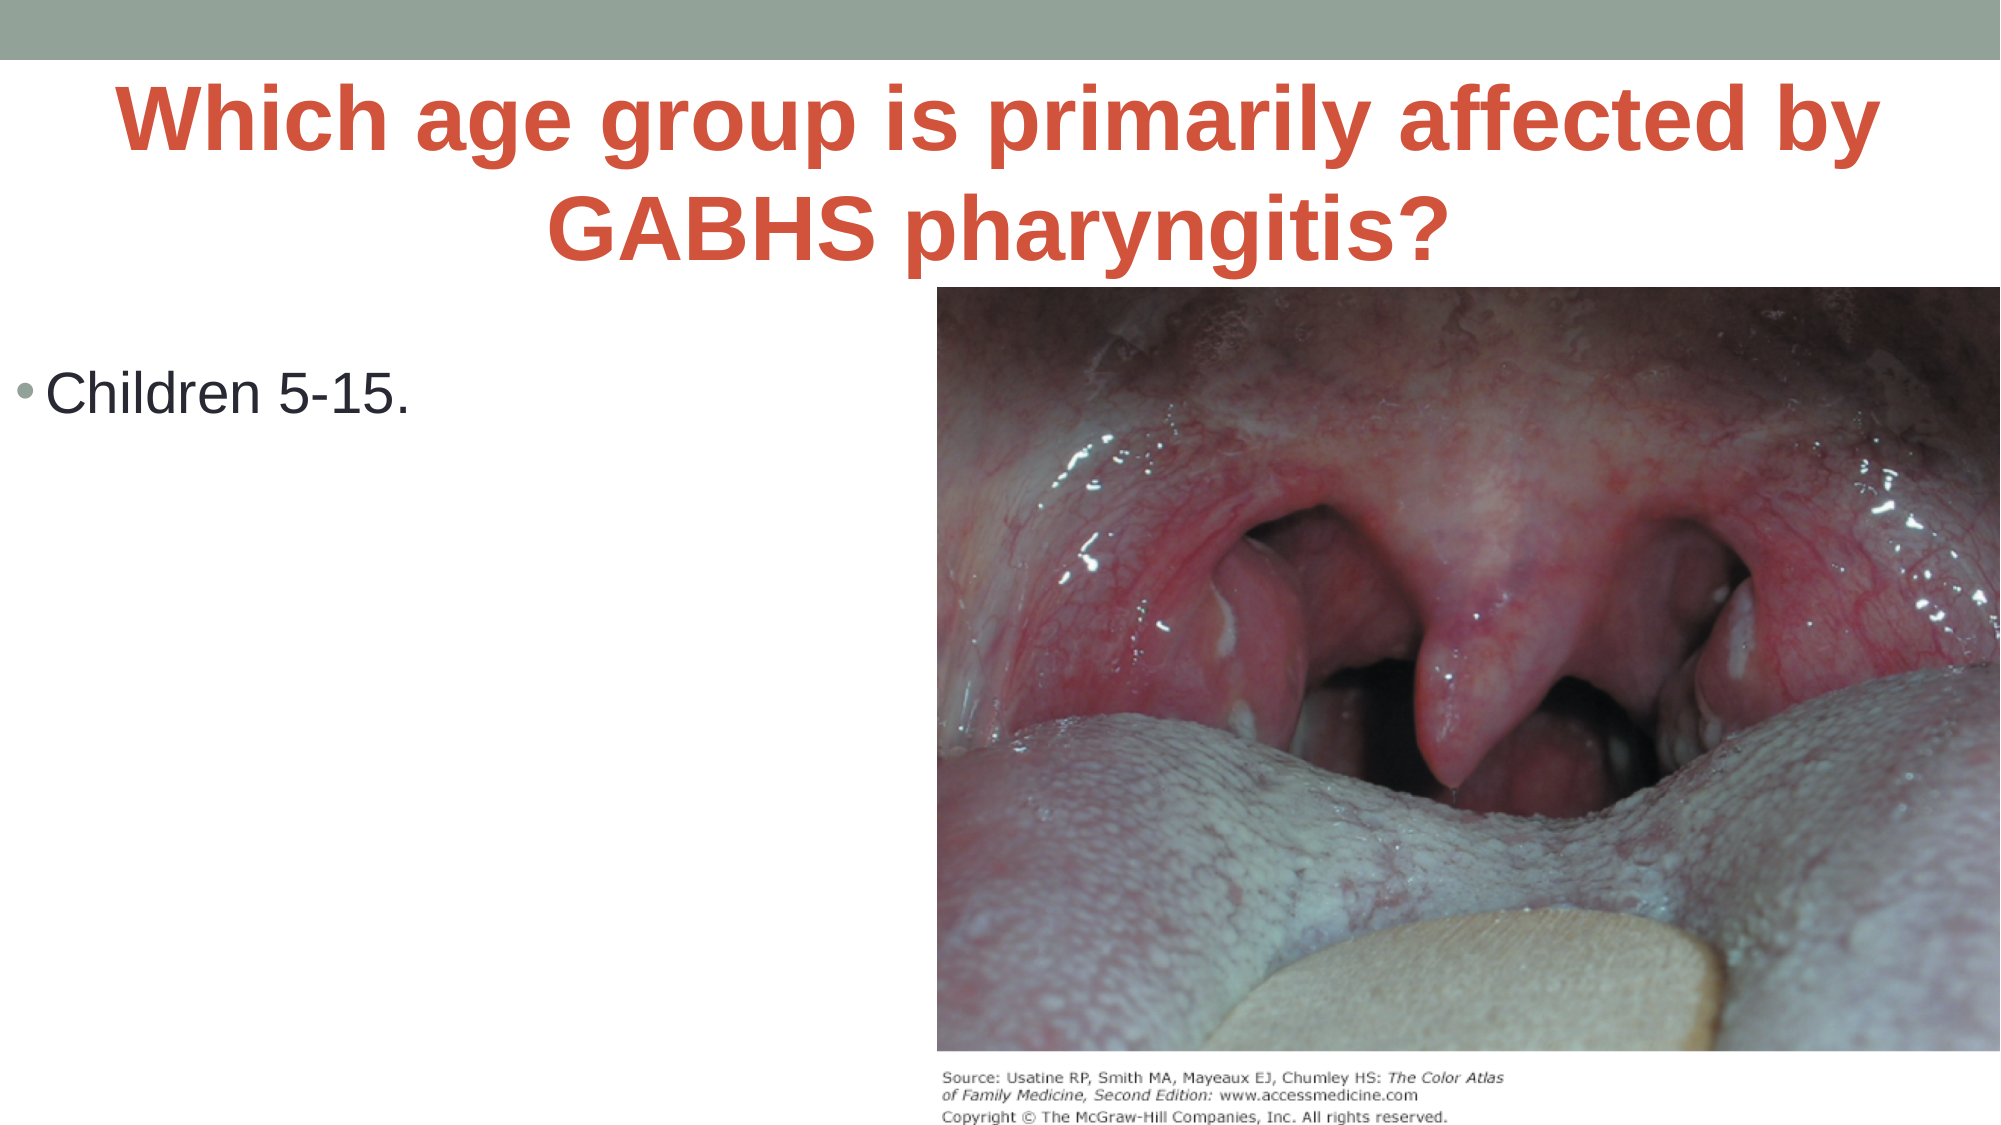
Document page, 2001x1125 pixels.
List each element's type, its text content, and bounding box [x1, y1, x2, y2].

title Which age group is primarily affected by GABHS pharyngitis? [99, 87, 1900, 250]
list Children 5-15. [0, 347, 932, 1125]
picture [937, 286, 2000, 1125]
